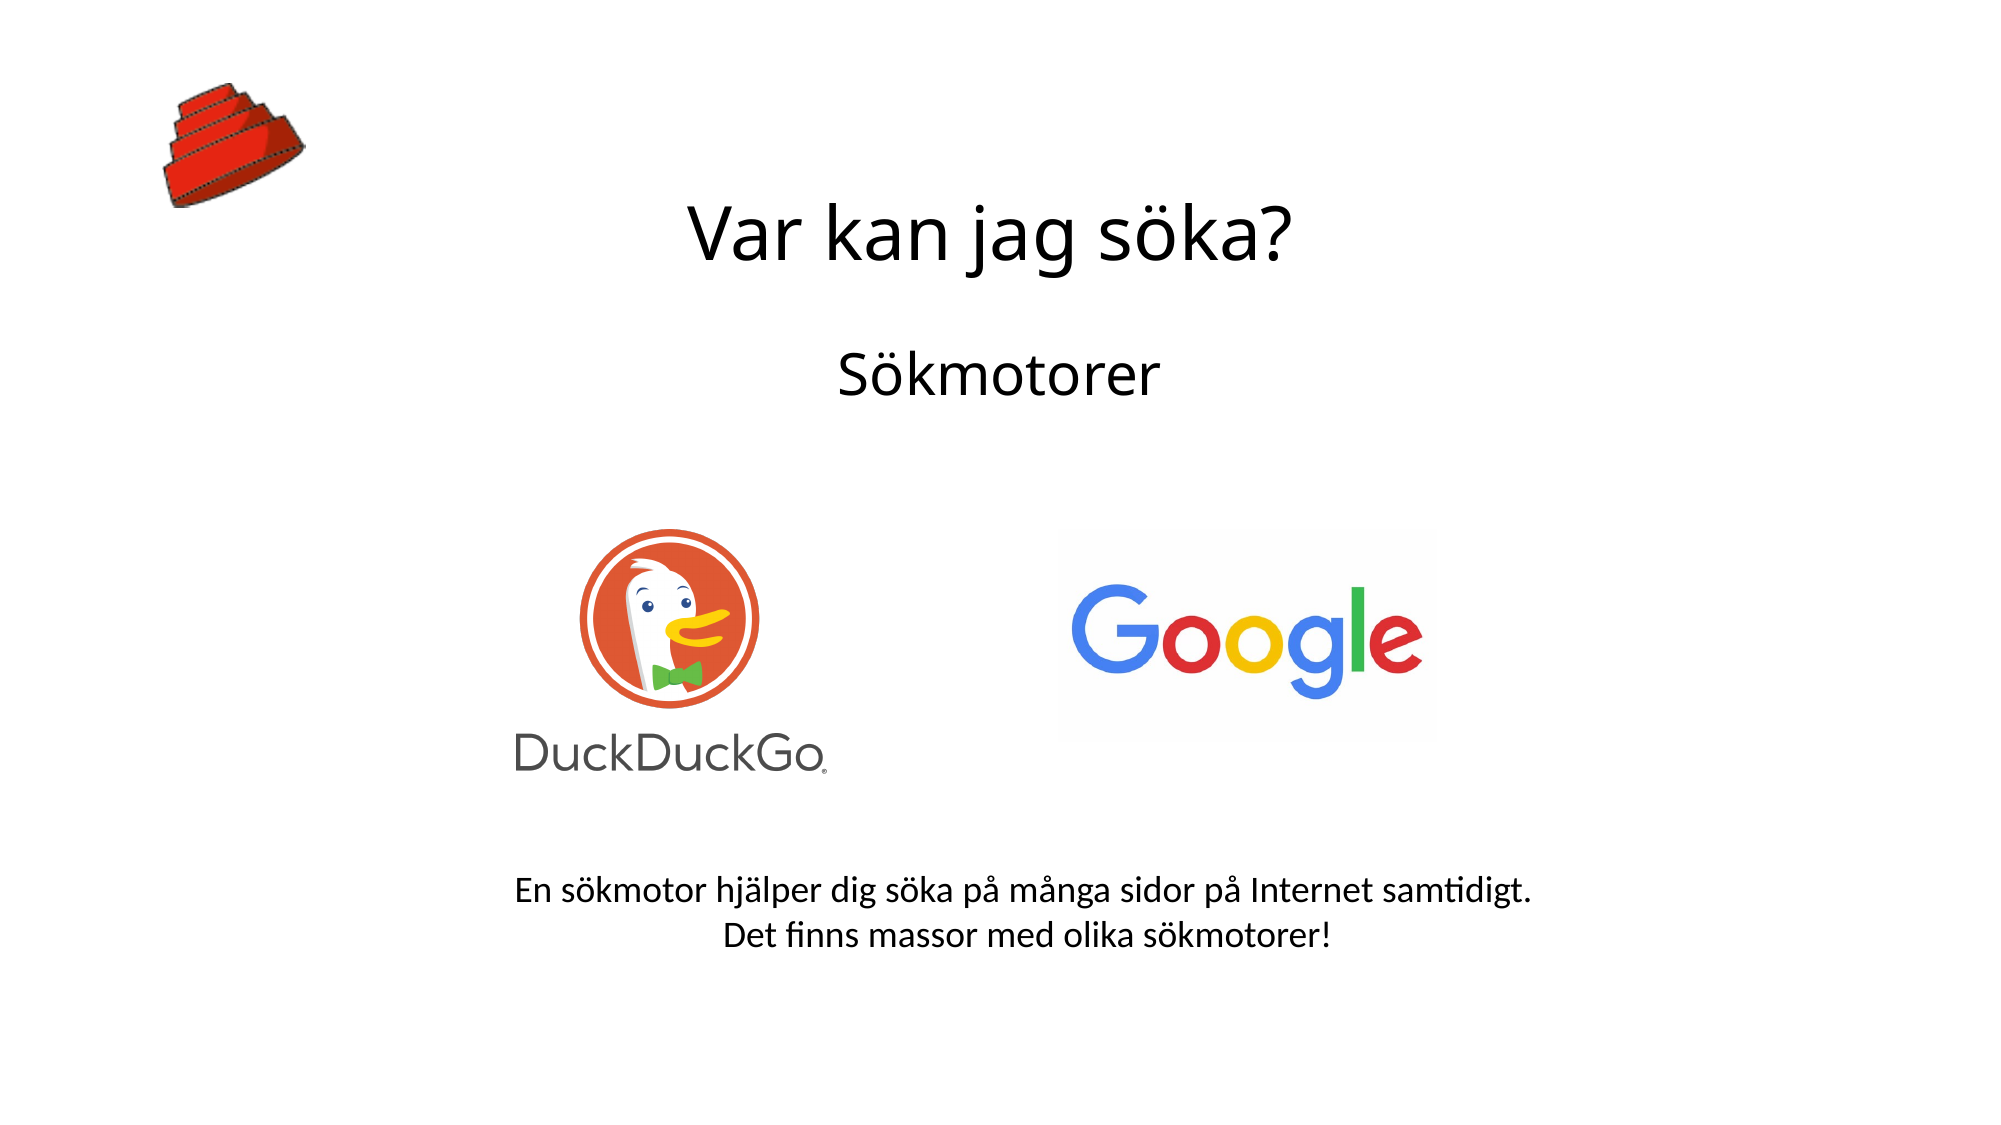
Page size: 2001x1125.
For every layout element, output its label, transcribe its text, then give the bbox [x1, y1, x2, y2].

picture [516, 529, 827, 775]
picture [1058, 529, 1437, 742]
text_box En sökmotor hjälper dig söka på många sidor på Internet samtidigt. Det finns massor med olika sökmotorer! [265, 857, 1791, 1008]
picture [162, 83, 306, 209]
text_box Var kan jag söka? [672, 177, 1309, 283]
text_box Sökmotorer [823, 329, 1177, 415]
